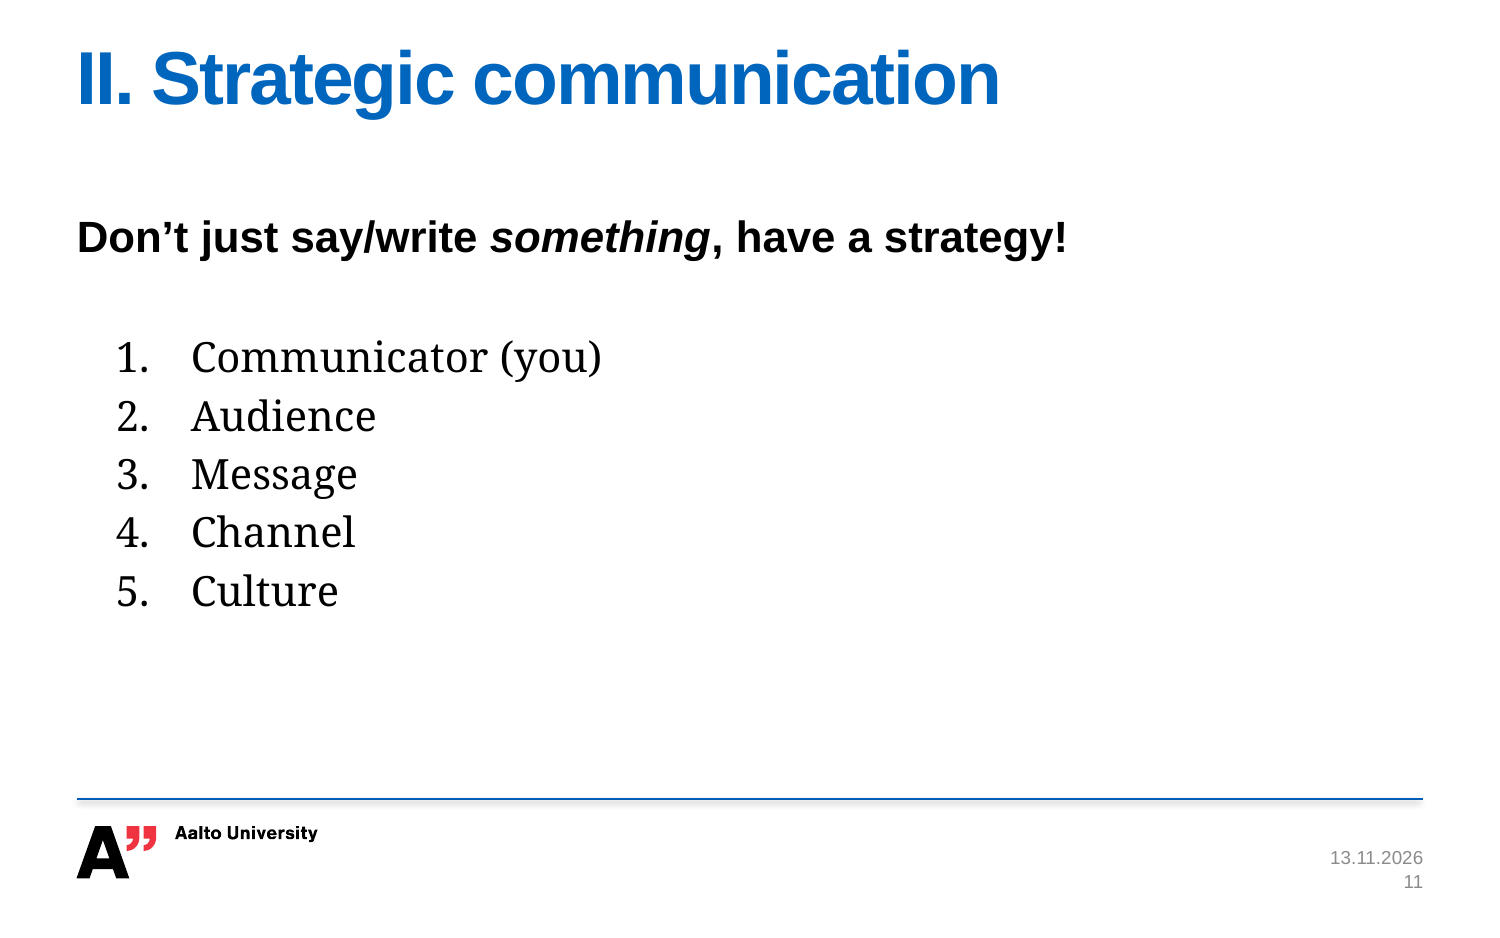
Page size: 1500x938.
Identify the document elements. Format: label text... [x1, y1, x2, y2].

title II. Strategic communication [76, 43, 1424, 207]
list Don’t just say/write something, have a strategy! Communicator (you) Audience Message Channel Culture [76, 208, 1424, 755]
slide_number 11 [829, 870, 1424, 893]
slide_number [829, 844, 1424, 870]
